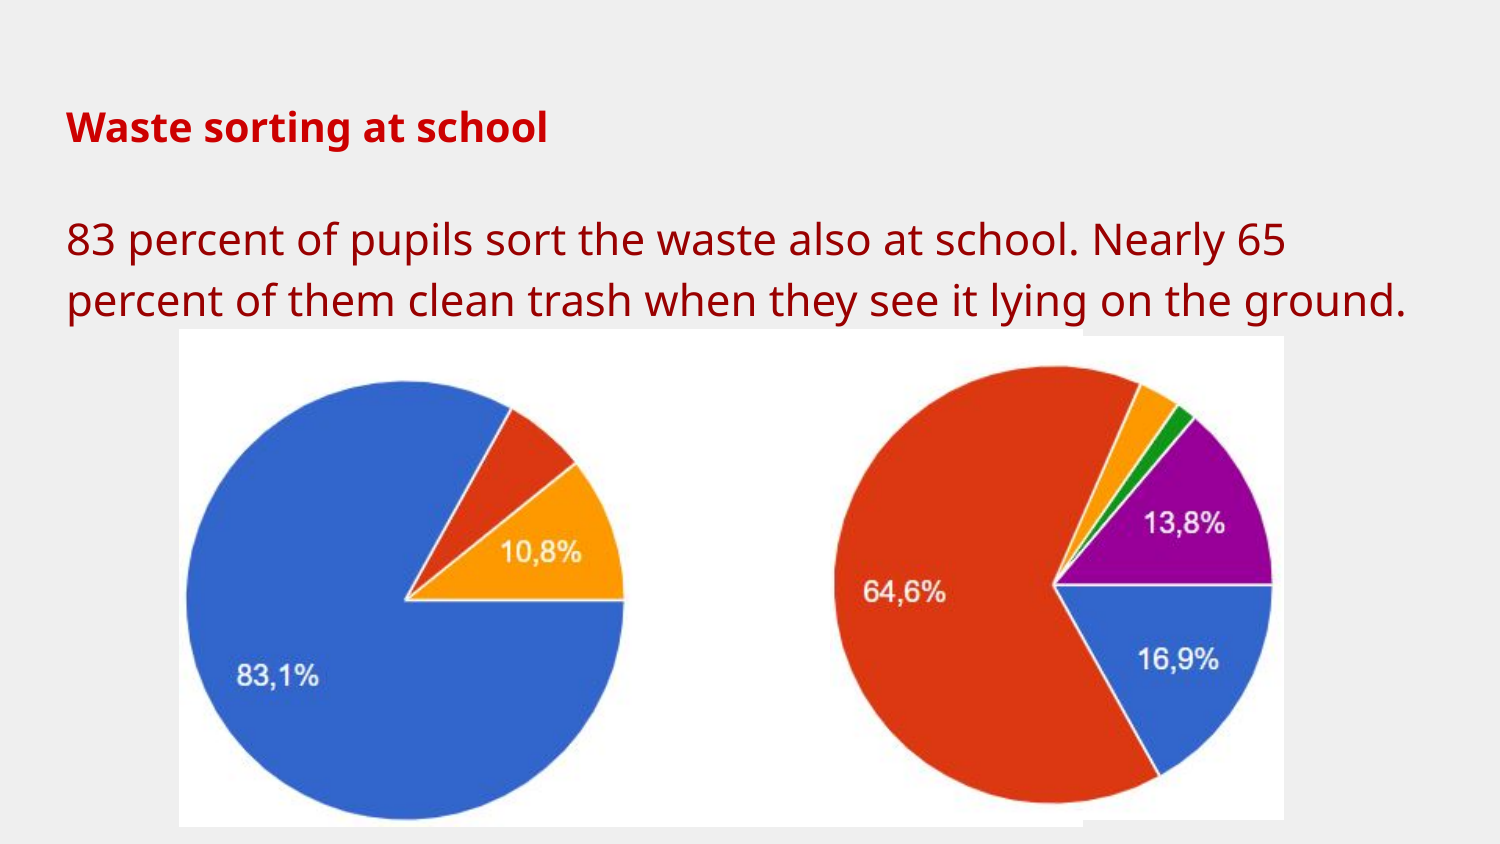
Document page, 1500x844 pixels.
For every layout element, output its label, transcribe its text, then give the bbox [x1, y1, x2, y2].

title Waste sorting at school [51, 72, 1449, 167]
list 83 percent of pupils sort the waste also at school. Nearly 65 percent of them clean trash when they see it lying on the ground. [51, 189, 1449, 750]
picture [179, 329, 1285, 827]
